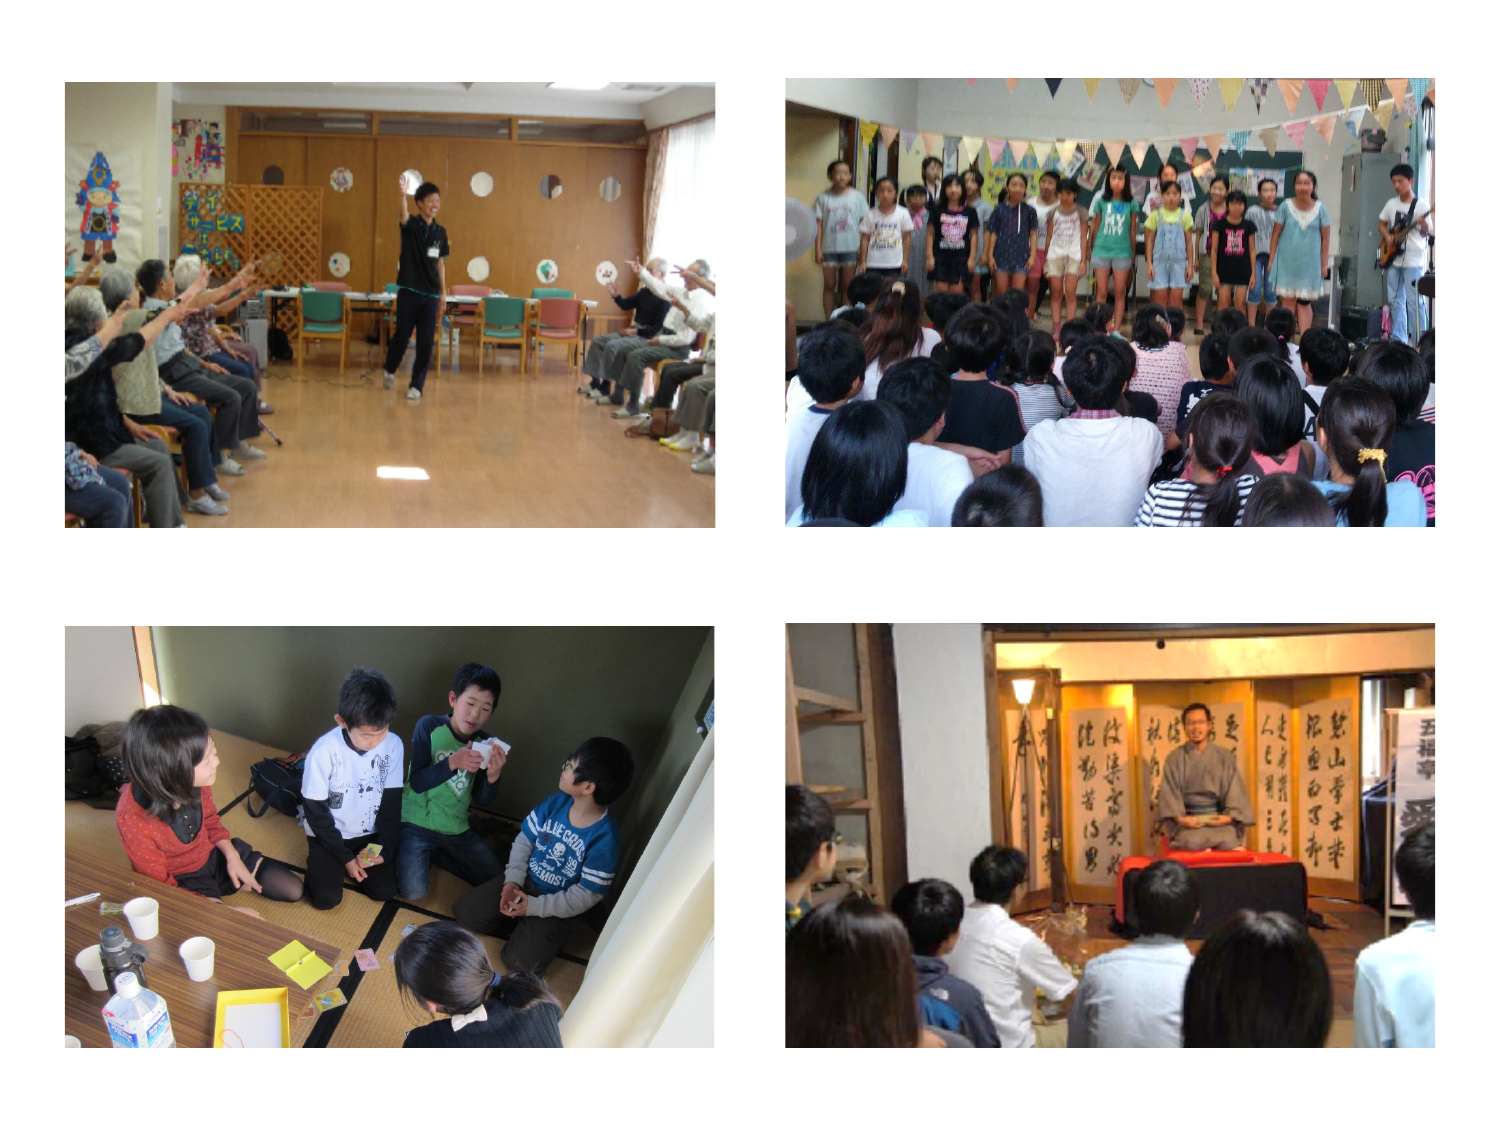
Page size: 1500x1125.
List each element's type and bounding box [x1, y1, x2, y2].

picture [64, 77, 716, 528]
picture [64, 625, 715, 1048]
picture [785, 623, 1436, 1048]
picture [785, 77, 1436, 528]
